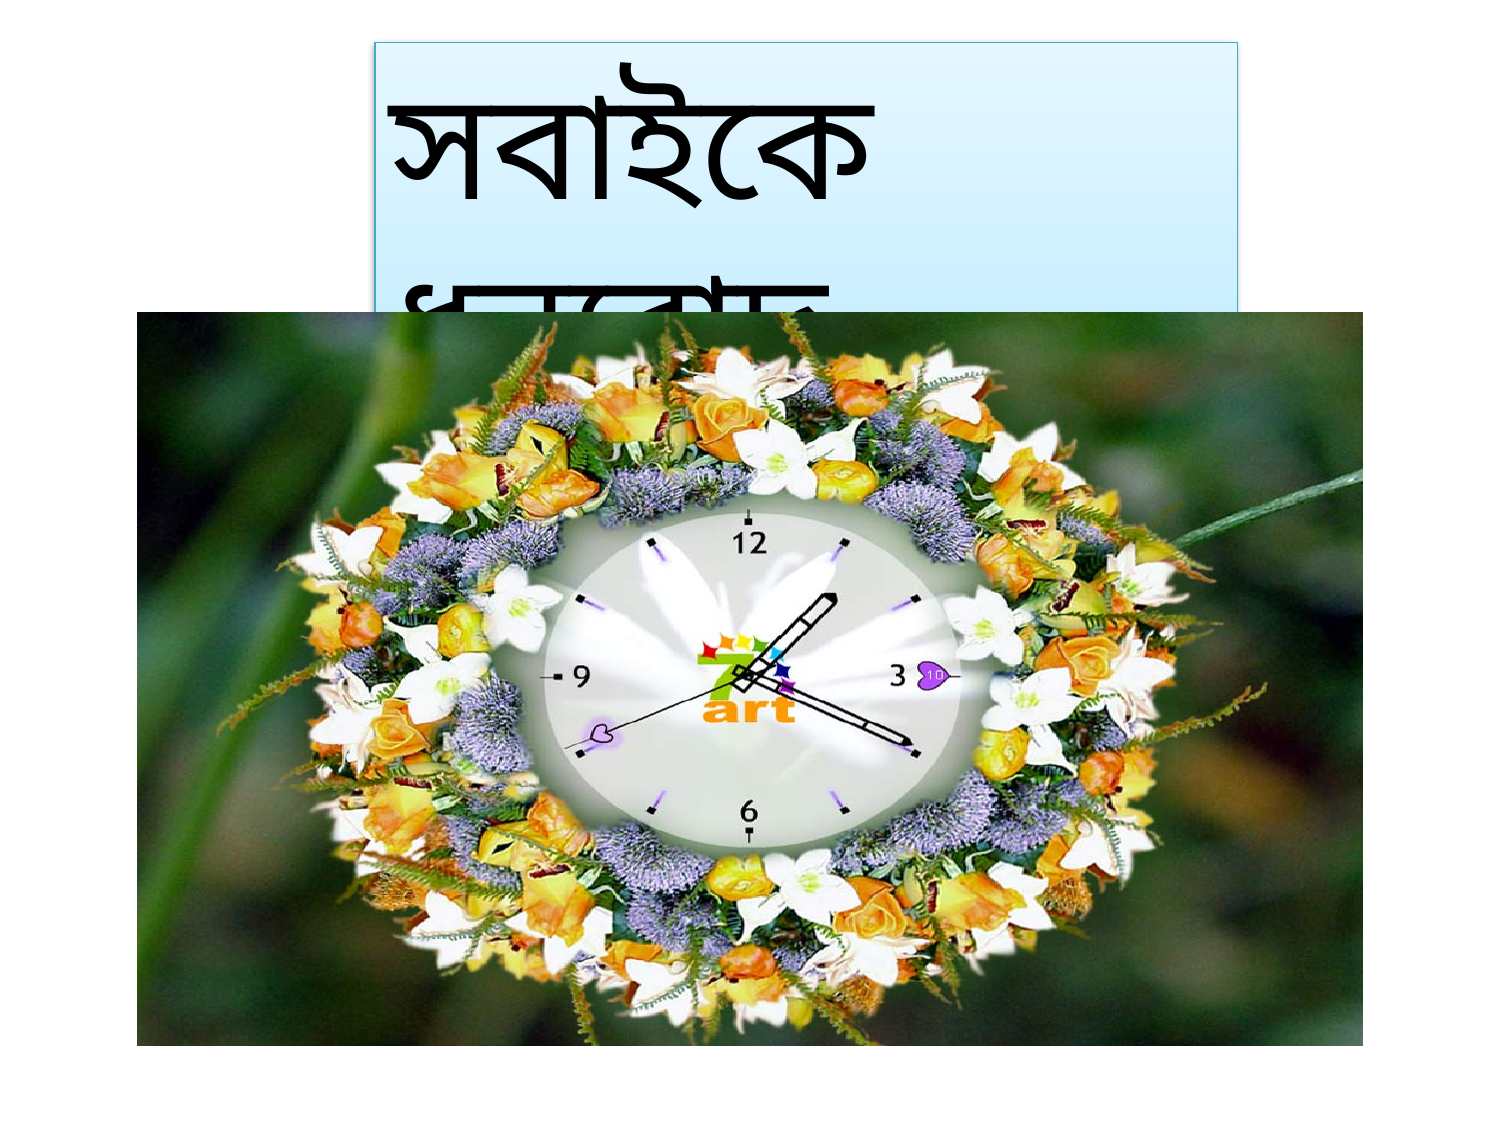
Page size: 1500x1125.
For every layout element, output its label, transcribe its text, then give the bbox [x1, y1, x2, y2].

picture [137, 312, 1363, 1047]
text_box সবাইকে ধন্যবাদ [374, 42, 1238, 310]
